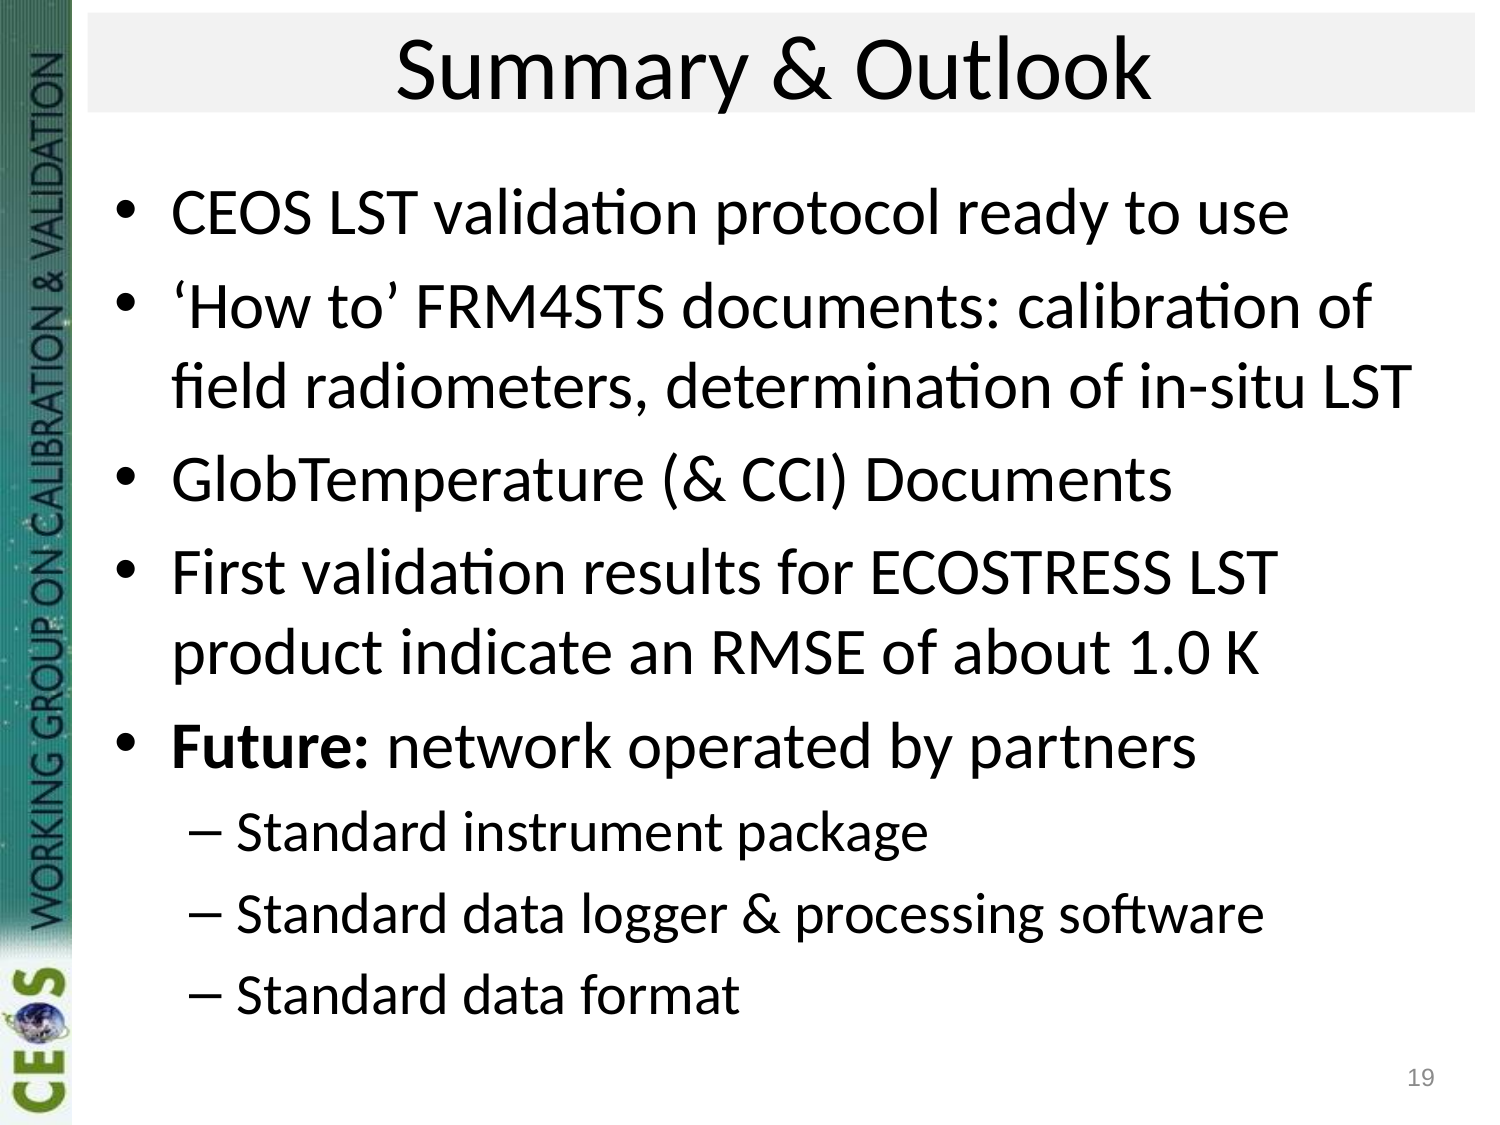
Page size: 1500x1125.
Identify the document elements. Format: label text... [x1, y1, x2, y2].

title Summary & Outlook [99, 12, 1450, 113]
slide_number 19 [1100, 1046, 1450, 1107]
picture [0, 0, 72, 1125]
list CEOS LST validation protocol ready to use ‘How to’ FRM4STS documents: calibration of field radiometers, determination of in-situ LST GlobTemperature (& CCI) Documents First validation results for ECOSTRESS LST product indicate an RMSE of about 1.0 K Future: network operated by partners Standard instrument package Standard data logger & processing software Standard data format [99, 160, 1450, 1036]
